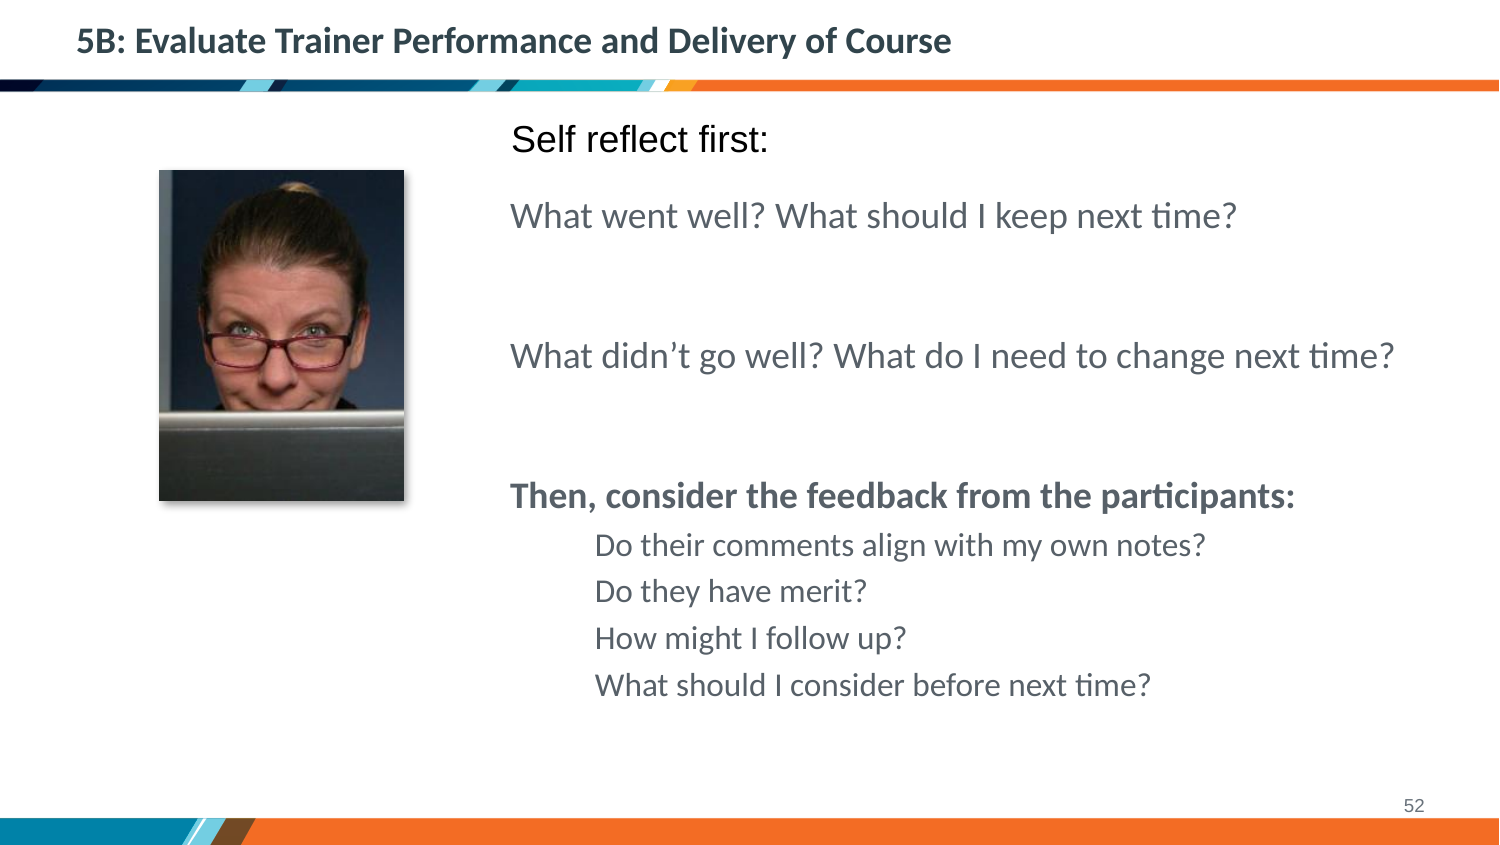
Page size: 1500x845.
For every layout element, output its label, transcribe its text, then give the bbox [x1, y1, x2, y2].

text_box Self reflect first: [496, 107, 1470, 167]
slide_number 52 [1384, 782, 1425, 828]
picture [0, 6, 1499, 845]
list What went well? What should I keep next time? What didn’t go well? What do I need to change next time? Then, consider the feedback from the participants: Do their comments align with my own notes? Do they have merit? How might I follow up? What should I consider before next time? [510, 183, 1425, 755]
title 5B: Evaluate Trainer Performance and Delivery of Course [75, 3, 1429, 75]
